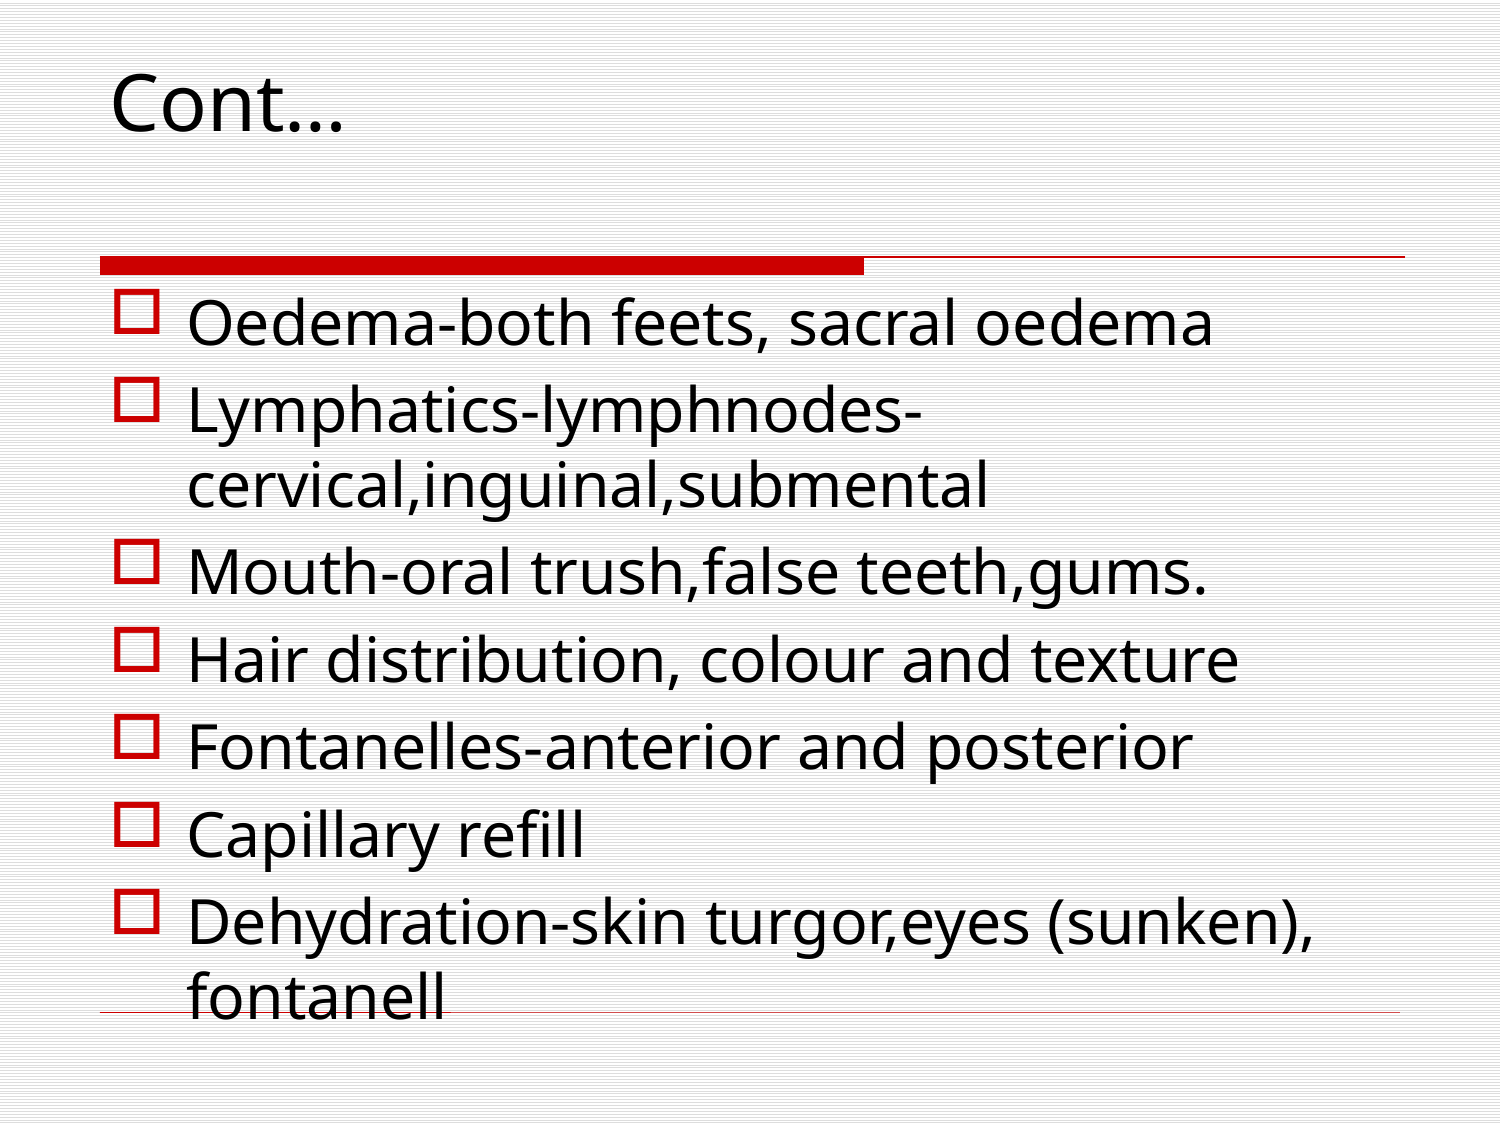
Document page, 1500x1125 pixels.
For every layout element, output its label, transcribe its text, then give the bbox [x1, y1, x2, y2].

title Cont… [93, 49, 1407, 250]
list Oedema-both feets, sacral oedema Lymphatics-lymphnodes-cervical,inguinal,submental Mouth-oral trush,false teeth,gums. Hair distribution, colour and texture Fontanelles-anterior and posterior Capillary refill Dehydration-skin turgor,eyes (sunken), fontanell [93, 274, 1451, 1051]
